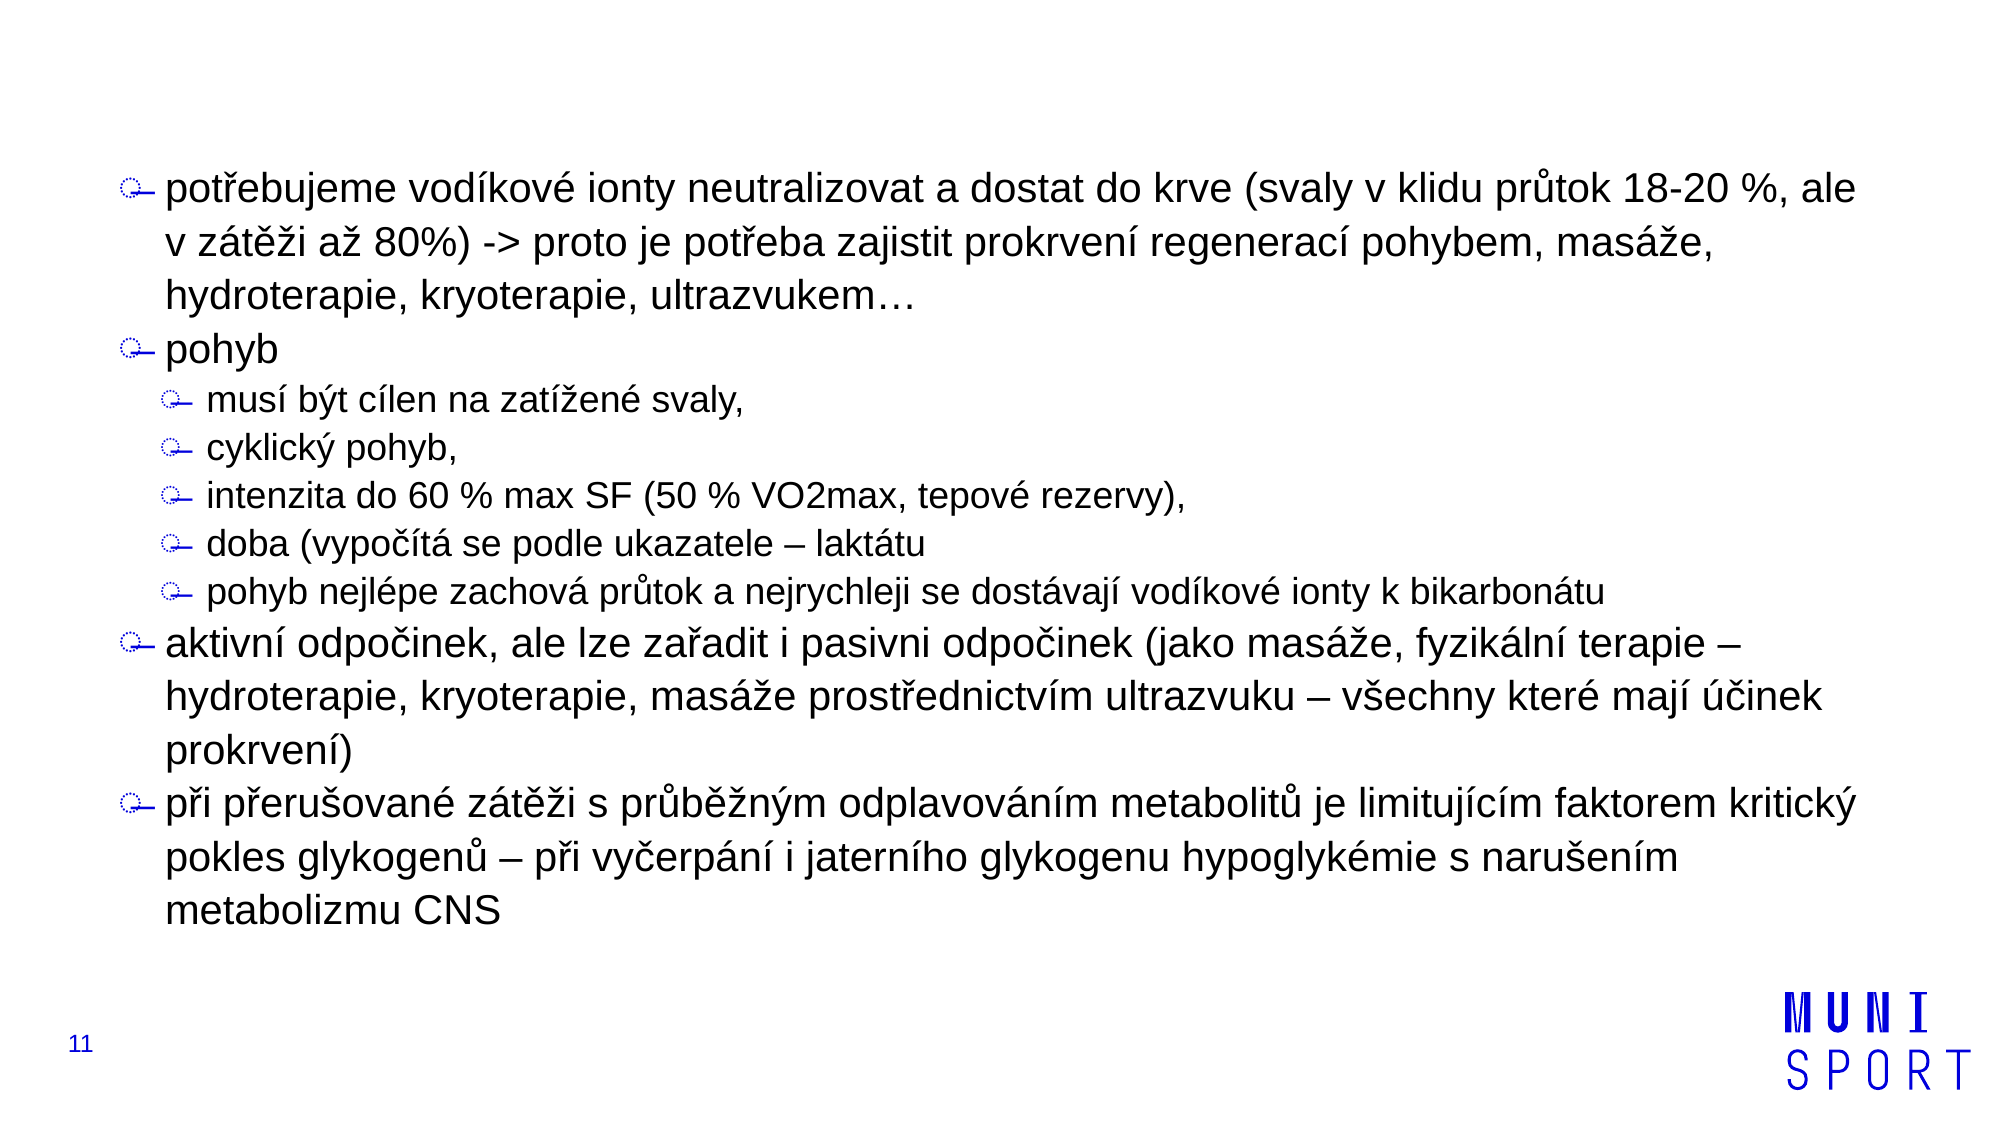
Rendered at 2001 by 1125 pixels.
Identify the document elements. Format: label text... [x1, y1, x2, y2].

slide_number 11 [67, 1021, 110, 1063]
list potřebujeme vodíkové ionty neutralizovat a dostat do krve (svaly v klidu průtok 18-20 %, ale v zátěži až 80%) -> proto je potřeba zajistit prokrvení regenerací pohybem, masáže, hydroterapie, kryoterapie, ultrazvukem… pohyb musí být cílen na zatížené svaly, cyklický pohyb, intenzita do 60 % max SF (50 % VO2max, tepové rezervy), doba (vypočítá se podle ukazatele – laktátu pohyb nejlépe zachová průtok a nejrychleji se dostávají vodíkové ionty k bikarbonátu aktivní odpočinek, ale lze zařadit i pasivni odpočinek (jako masáže, fyzikální terapie – hydroterapie, kryoterapie, masáže prostřednictvím ultrazvuku – všechny které mají účinek prokrvení) při přerušované zátěži s průběžným odplavováním metabolitů je limitujícím faktorem kritický pokles glykogenů – při vyčerpání i jaterního glykogenu hypoglykémie s narušením metabolizmu CNS [118, 157, 1883, 985]
